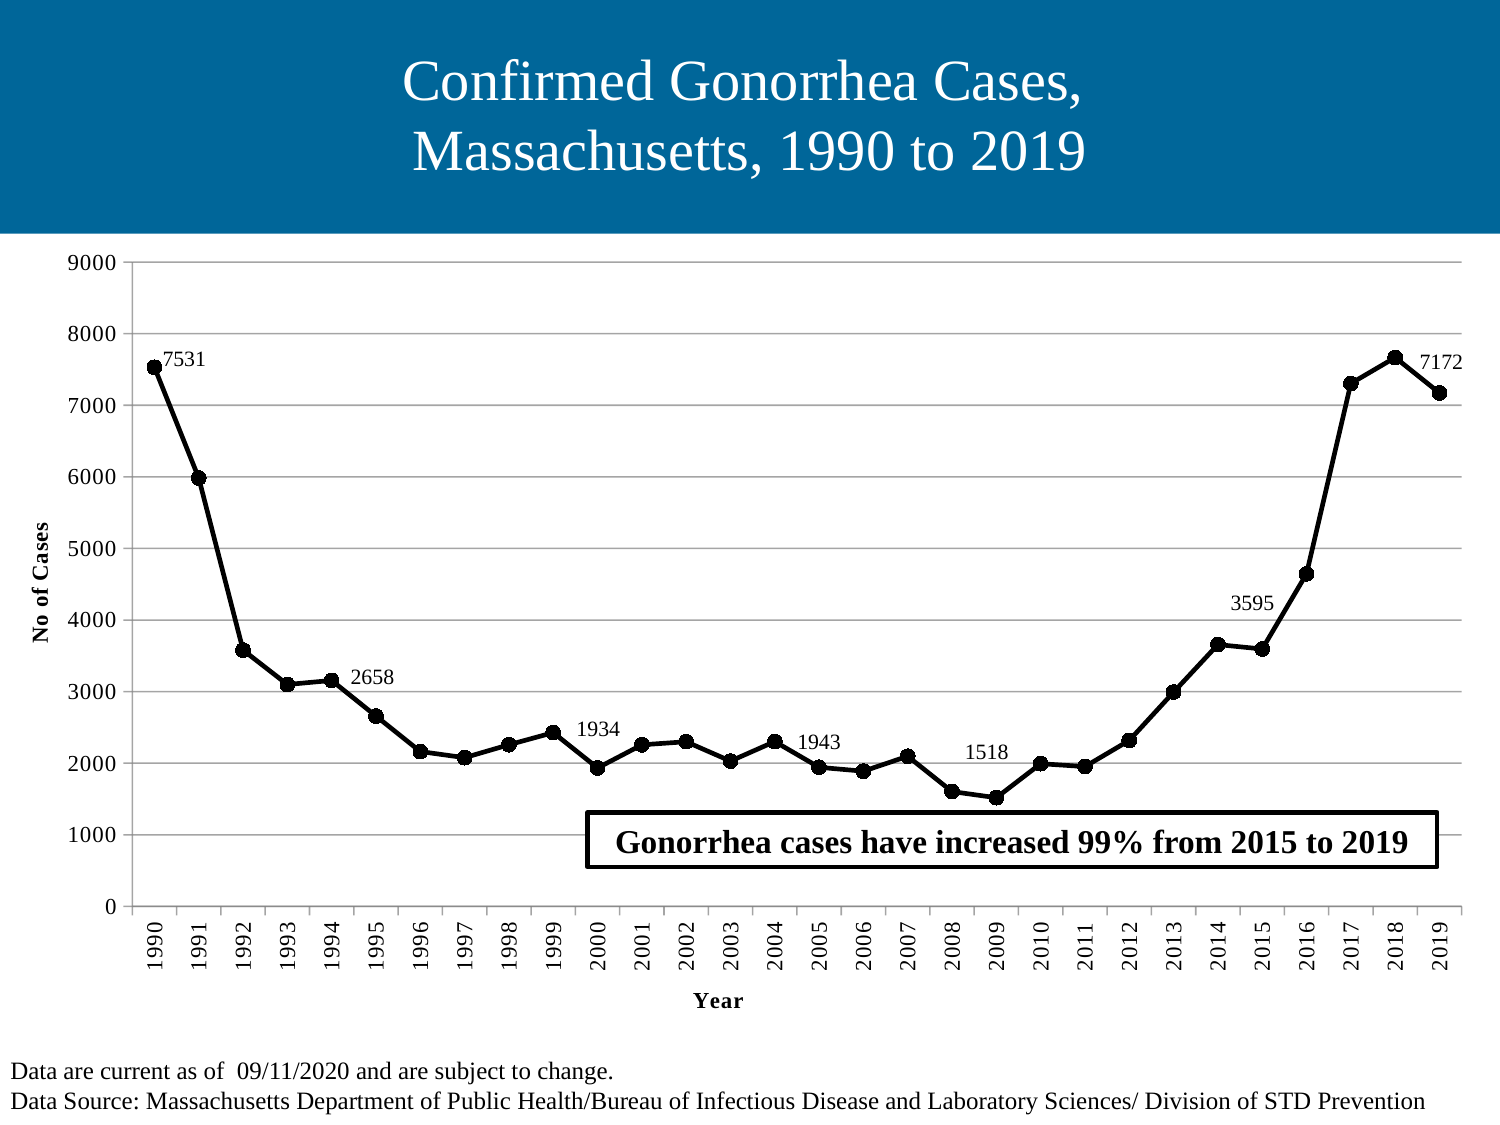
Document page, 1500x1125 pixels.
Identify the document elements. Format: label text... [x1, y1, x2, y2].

title Confirmed Gonorrhea Cases, Massachusetts, 1990 to 2019 [0, 0, 1500, 225]
chart [0, 237, 1500, 1026]
text_box Data are current as of 09/11/2020 and are subject to change. Data Source: Massachusetts Department of Public Health/Bureau of Infectious Disease and Laboratory Sciences/ Division of STD Prevention [0, 1047, 1496, 1122]
